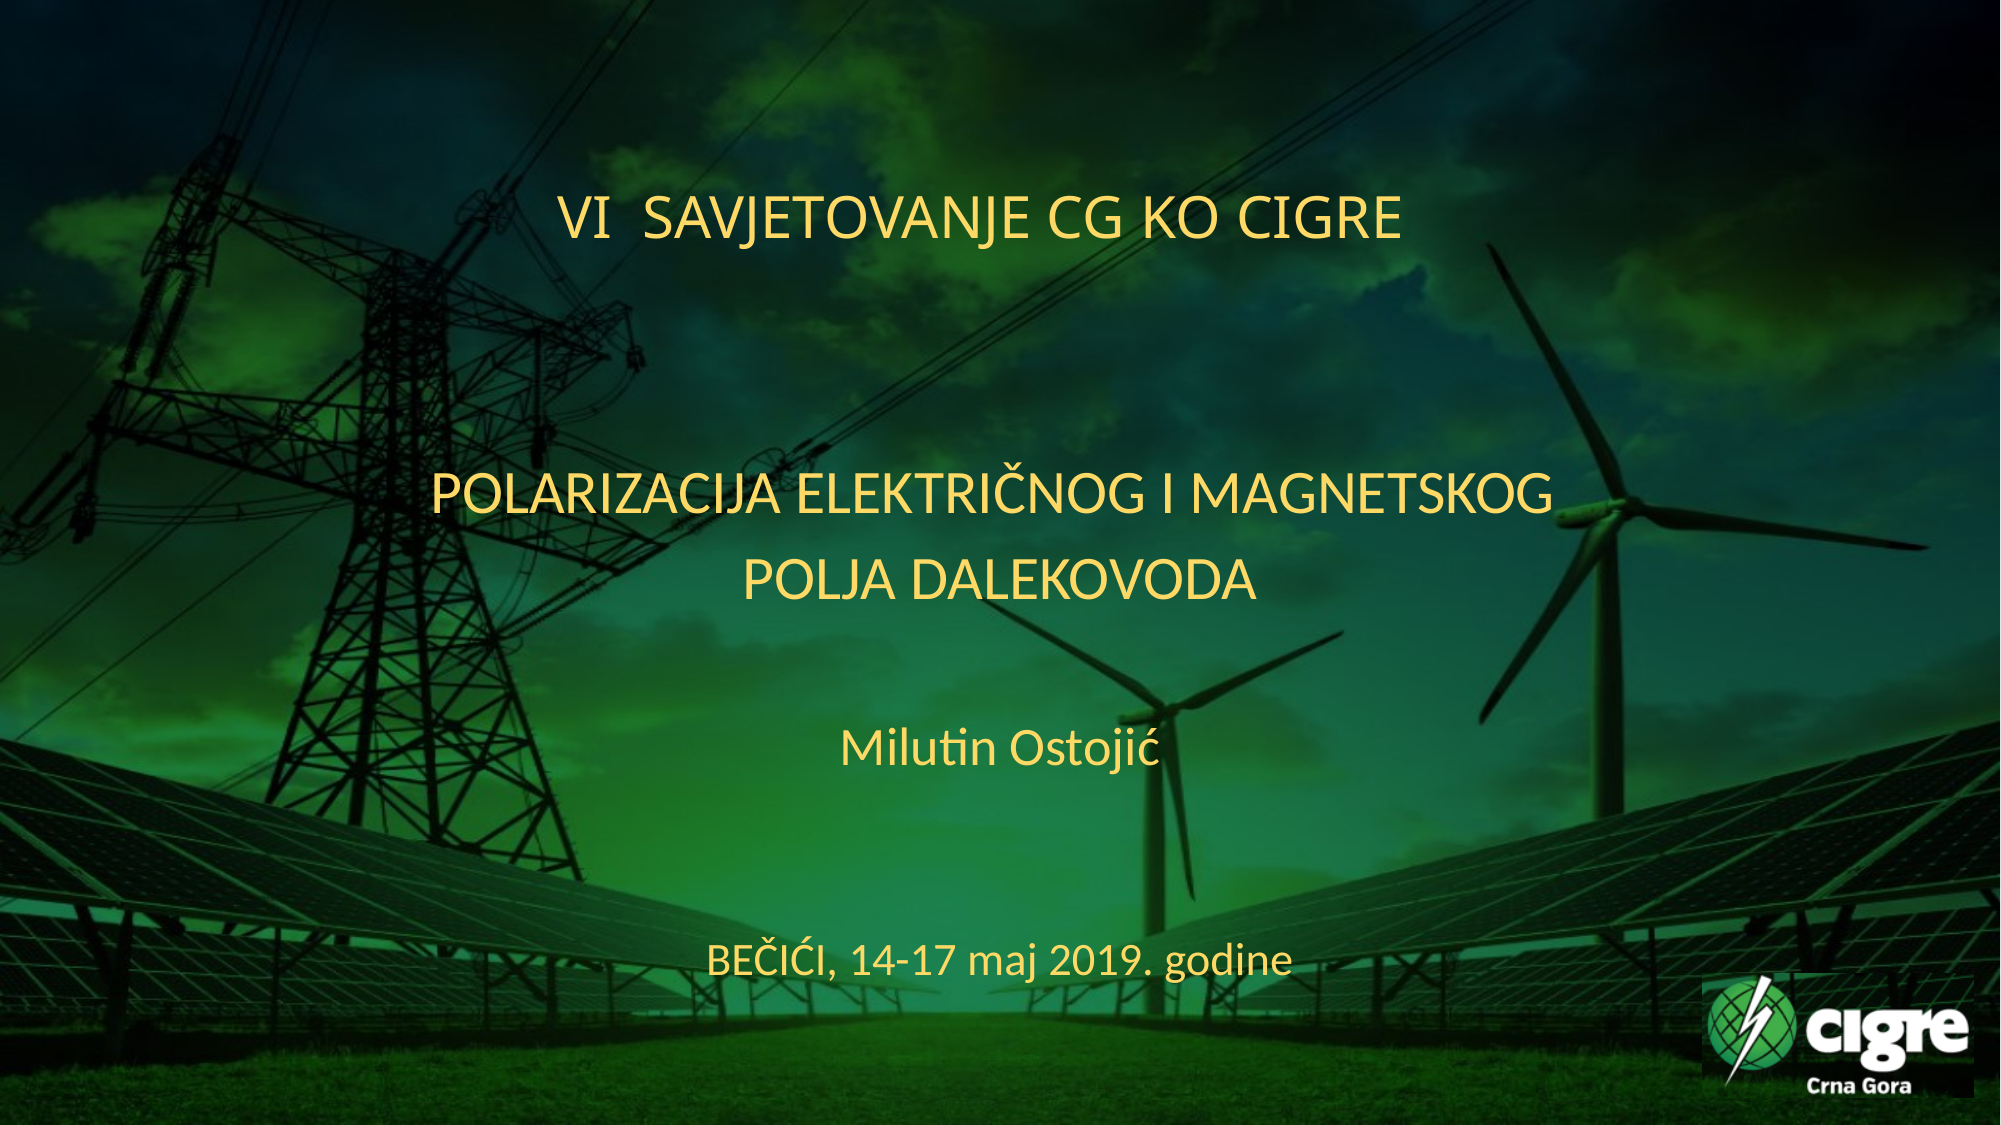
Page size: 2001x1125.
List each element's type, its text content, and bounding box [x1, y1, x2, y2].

title VI SAVJETOVANJE CG KO CIGRE [235, 151, 1727, 259]
picture [0, 0, 2001, 1125]
subtitle POLARIZACIJA ELEKTRIČNOG I MAGNETSKOG POLJA DALEKOVODA Milutin Ostojić BEČIĆI, 14-17 maj 2019. godine [249, 358, 1750, 998]
